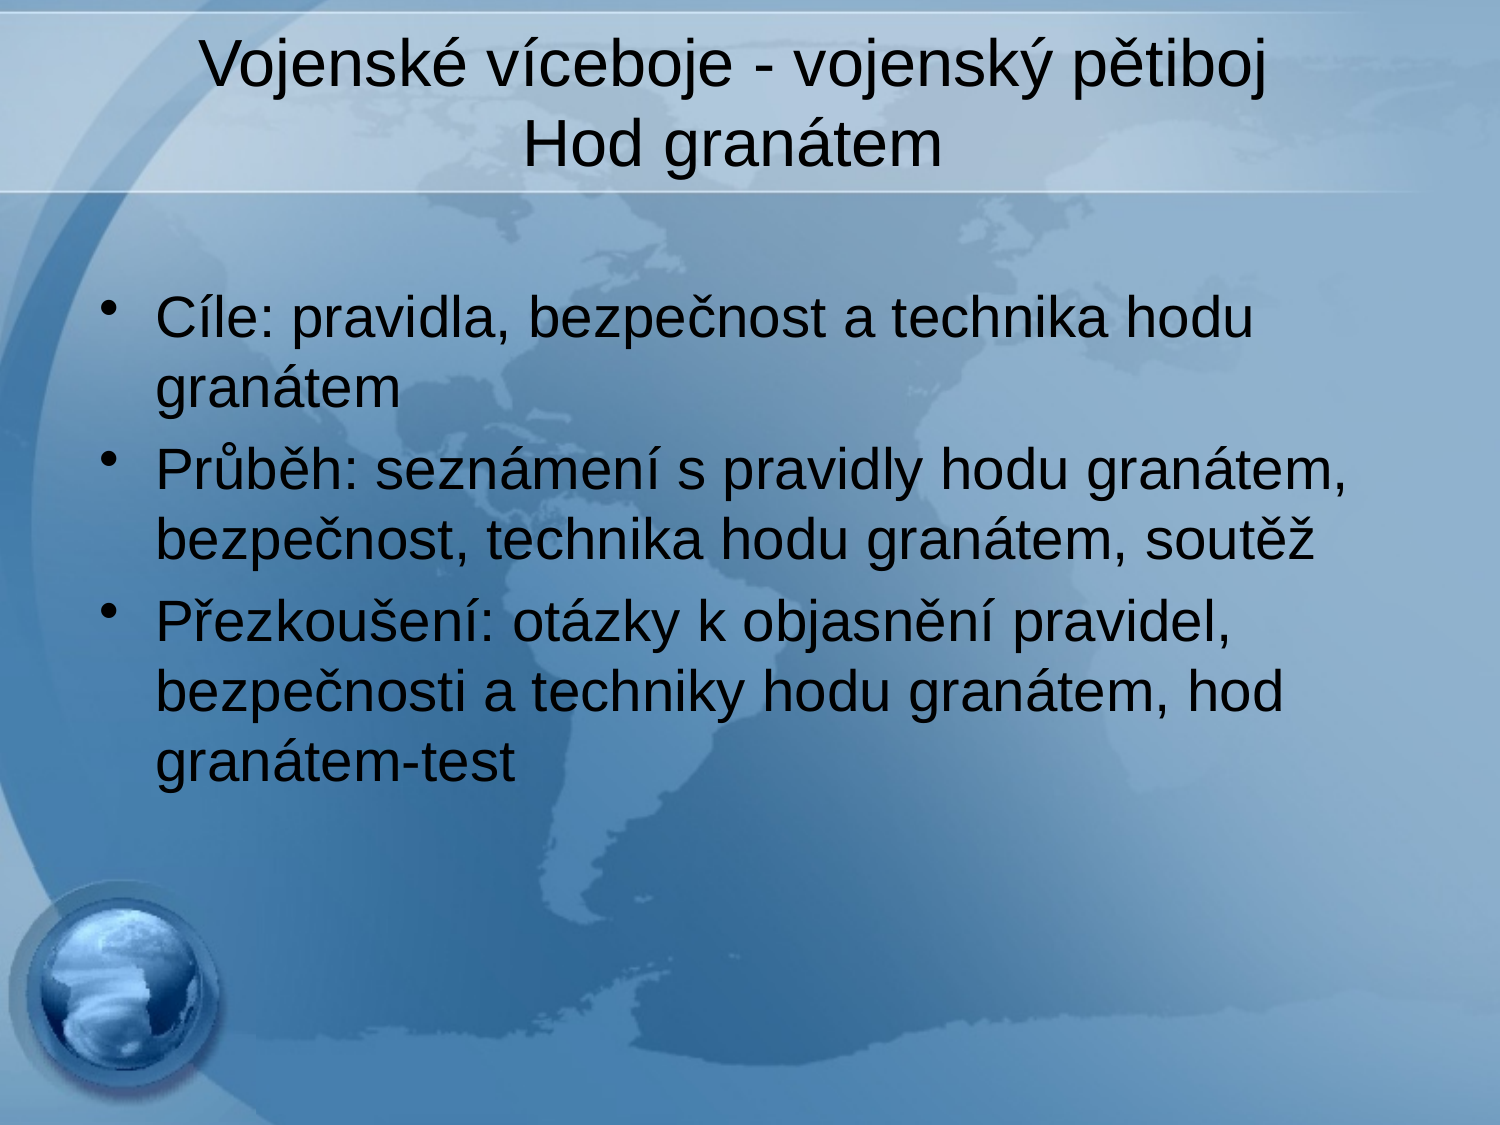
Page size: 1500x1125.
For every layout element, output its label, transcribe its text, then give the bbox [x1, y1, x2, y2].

picture [0, 0, 1500, 1125]
title Vojenské víceboje - vojenský pětiboj Hod granátem [38, 24, 1448, 175]
list Cíle: pravidla, bezpečnost a technika hodu granátem Průběh: seznámení s pravidly hodu granátem, bezpečnost, technika hodu granátem, soutěž Přezkoušení: otázky k objasnění pravidel, bezpečnosti a techniky hodu granátem, hod granátem-test [84, 271, 1448, 1000]
